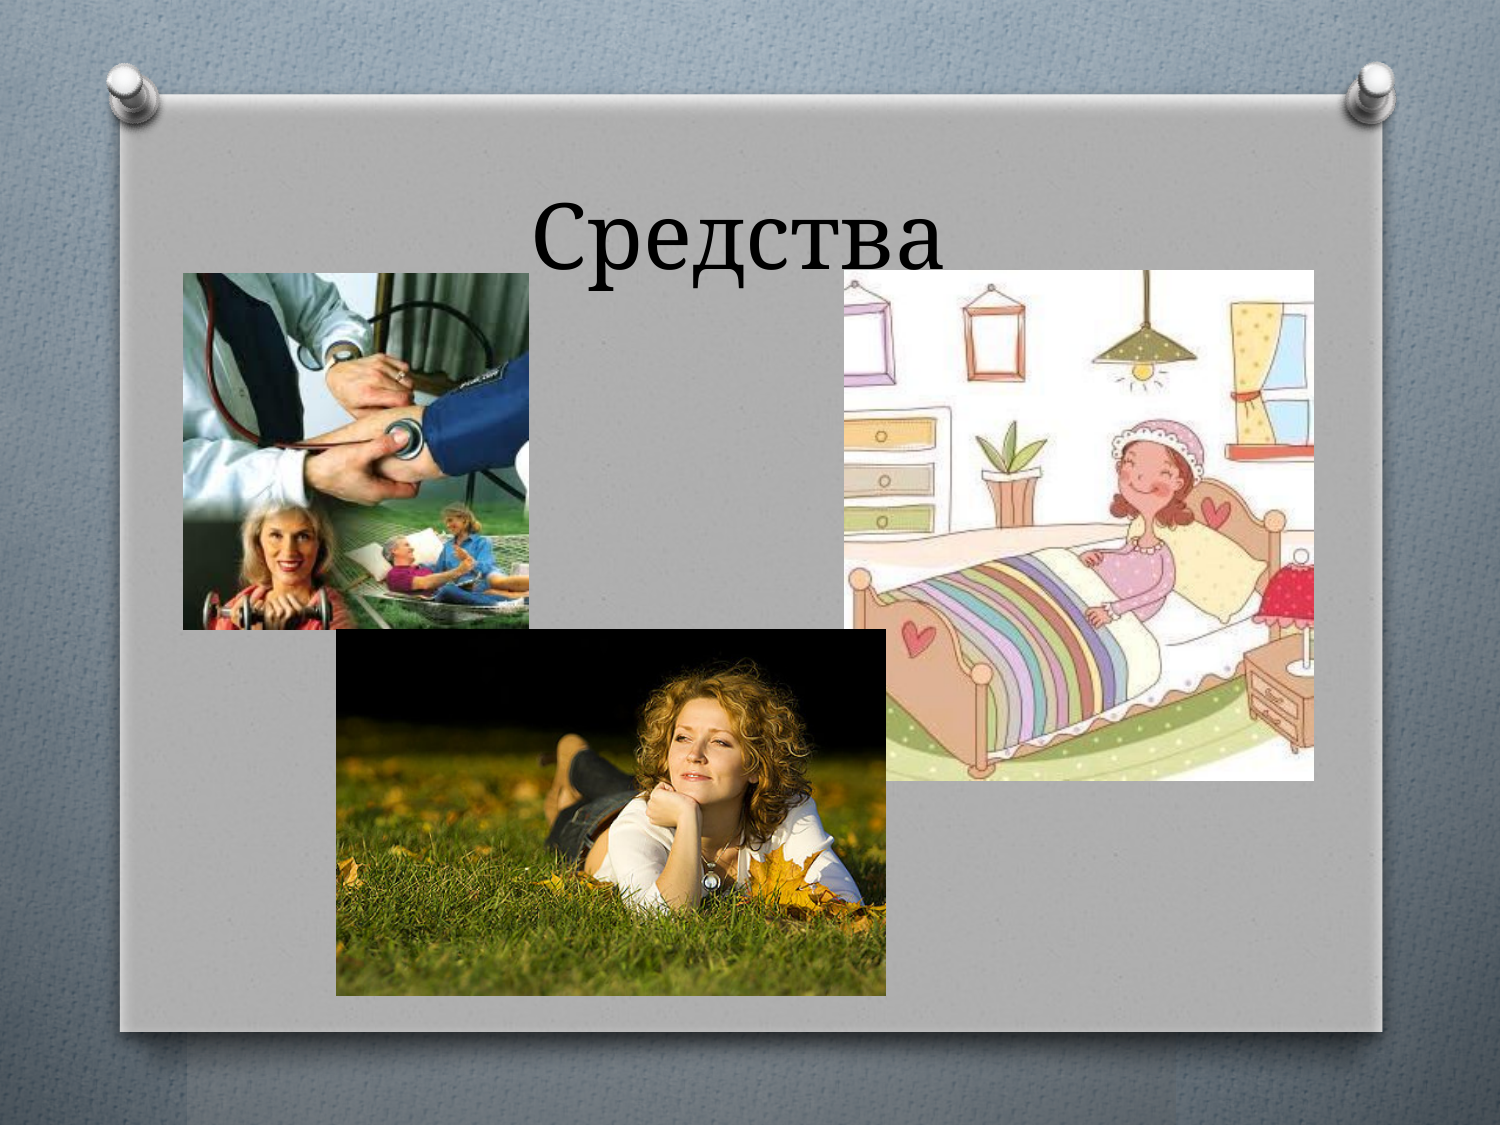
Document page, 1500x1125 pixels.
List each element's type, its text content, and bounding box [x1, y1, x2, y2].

picture [75, 29, 198, 153]
picture [1317, 35, 1439, 156]
picture [182, 270, 1314, 996]
title Средства [179, 134, 1323, 332]
